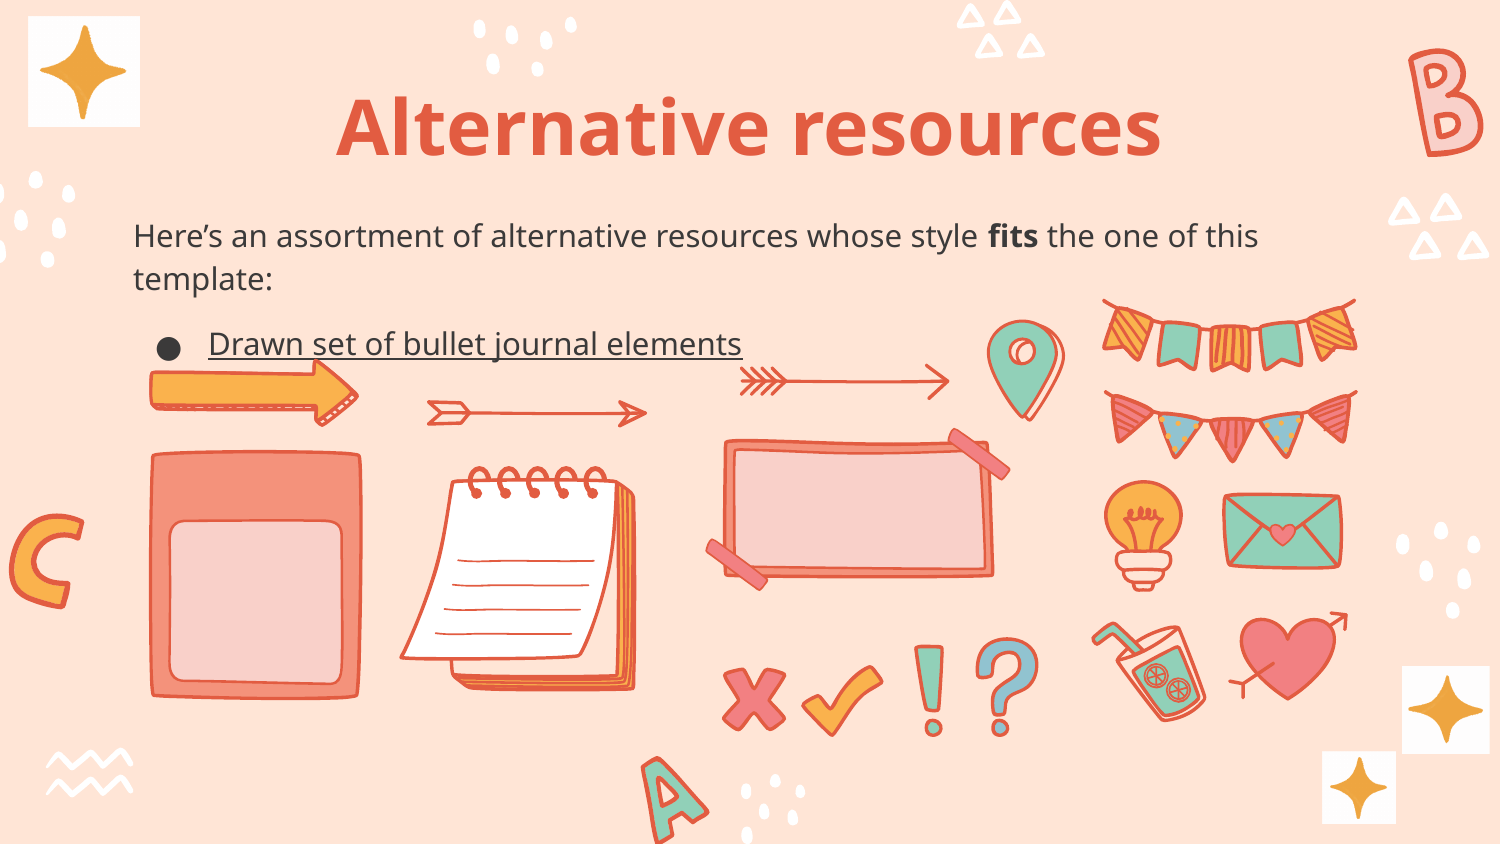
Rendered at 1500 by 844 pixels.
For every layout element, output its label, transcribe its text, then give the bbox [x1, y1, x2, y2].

picture [1323, 752, 1396, 824]
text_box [148, 449, 364, 701]
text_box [721, 667, 788, 732]
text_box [913, 644, 945, 738]
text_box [1221, 492, 1344, 570]
picture [29, 17, 140, 127]
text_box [983, 319, 1067, 423]
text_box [800, 664, 887, 738]
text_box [1226, 611, 1349, 701]
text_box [1100, 479, 1184, 593]
text_box Here’s an assortment of alternative resources whose style fits the one of this template: Drawn set of bullet journal elements [118, 195, 1382, 336]
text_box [704, 427, 1012, 592]
title Alternative resources [117, 63, 1384, 179]
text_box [397, 465, 637, 692]
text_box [1100, 298, 1359, 373]
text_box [1102, 389, 1359, 464]
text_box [148, 358, 361, 428]
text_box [738, 363, 951, 401]
picture [1402, 666, 1490, 754]
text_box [1090, 621, 1208, 723]
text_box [425, 399, 648, 428]
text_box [974, 636, 1041, 738]
